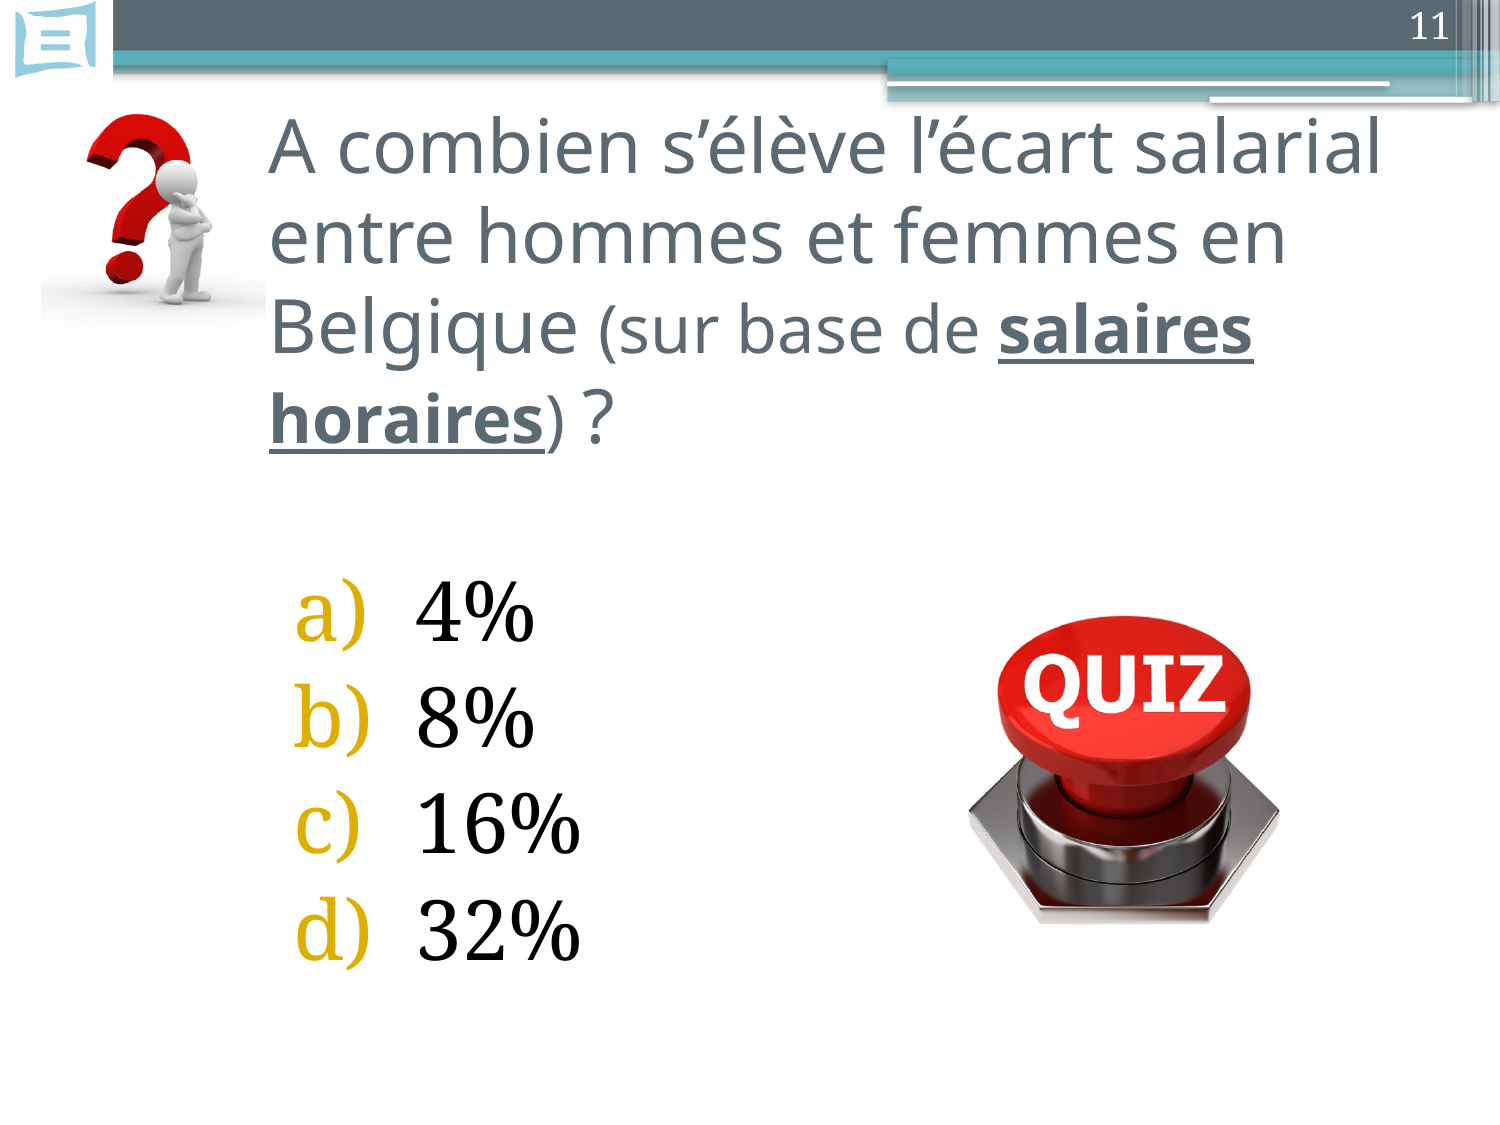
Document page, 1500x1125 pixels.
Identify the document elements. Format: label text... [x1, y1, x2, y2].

slide_number 11 [1340, 0, 1466, 61]
picture [40, 101, 266, 327]
picture [891, 597, 1359, 949]
list 4% 8% 16% 32% [75, 338, 1425, 1079]
picture [0, 0, 113, 84]
title A combien s’élève l’écart salarial entre hommes et femmes en Belgique (sur base de salaires horaires) ? [253, 113, 1425, 338]
